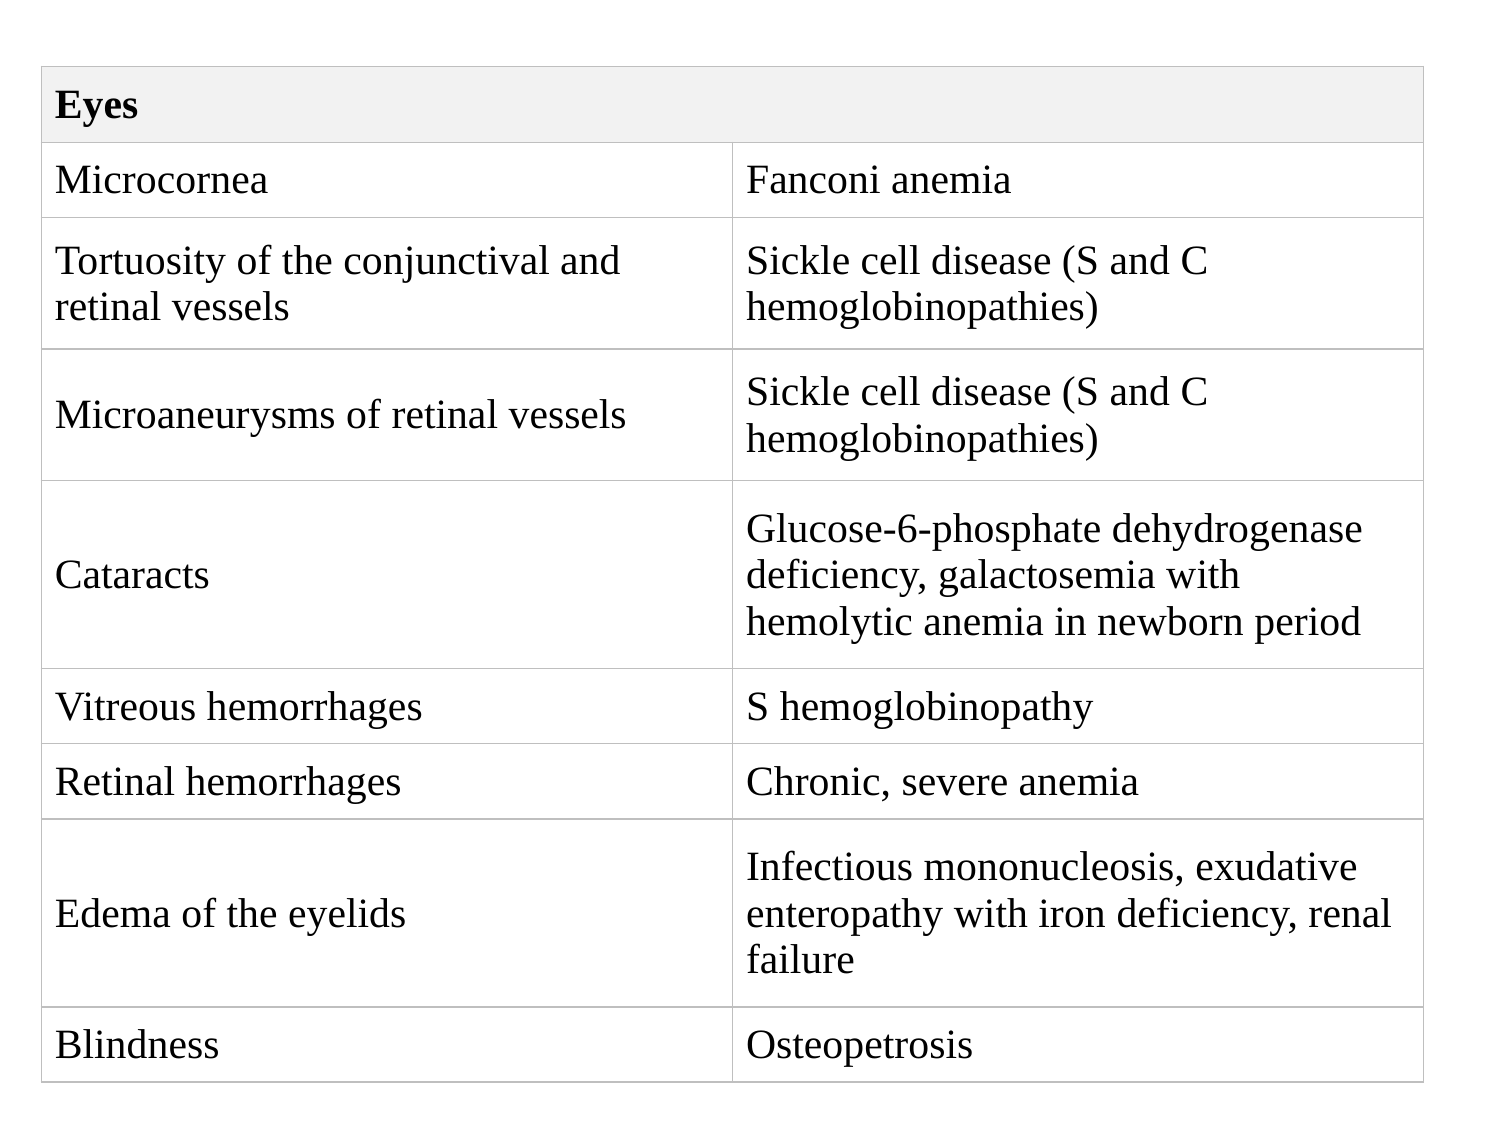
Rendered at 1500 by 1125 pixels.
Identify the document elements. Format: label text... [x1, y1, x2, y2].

table_cell Microcornea [42, 143, 732, 217]
table_cell Osteopetrosis [733, 1008, 1423, 1081]
table_cell Retinal hemorrhages [42, 744, 732, 818]
table_cell Chronic, severe anemia [733, 744, 1423, 818]
table_cell Tortuosity of the conjunctival and retinal vessels [42, 218, 732, 348]
table_cell Microaneurysms of retinal vessels [42, 350, 732, 480]
table_cell Infectious mononucleosis, exudative enteropathy with iron deficiency, renal failure [733, 820, 1423, 1006]
table_cell Sickle cell disease (S and C hemoglobinopathies) [733, 350, 1423, 480]
table_cell Blindness [42, 1008, 732, 1081]
table_cell Fanconi anemia [733, 143, 1423, 217]
table_cell Vitreous hemorrhages [42, 669, 732, 743]
table_cell Edema of the eyelids [42, 820, 732, 1006]
table_cell S hemoglobinopathy [733, 669, 1423, 743]
table_cell Sickle cell disease (S and C hemoglobinopathies) [733, 218, 1423, 348]
table_cell Glucose-6-phosphate dehydrogenase deficiency, galactosemia with hemolytic anemia in newborn period [733, 481, 1423, 668]
table_header Eyes [42, 67, 1423, 142]
table_cell Cataracts [42, 481, 732, 668]
